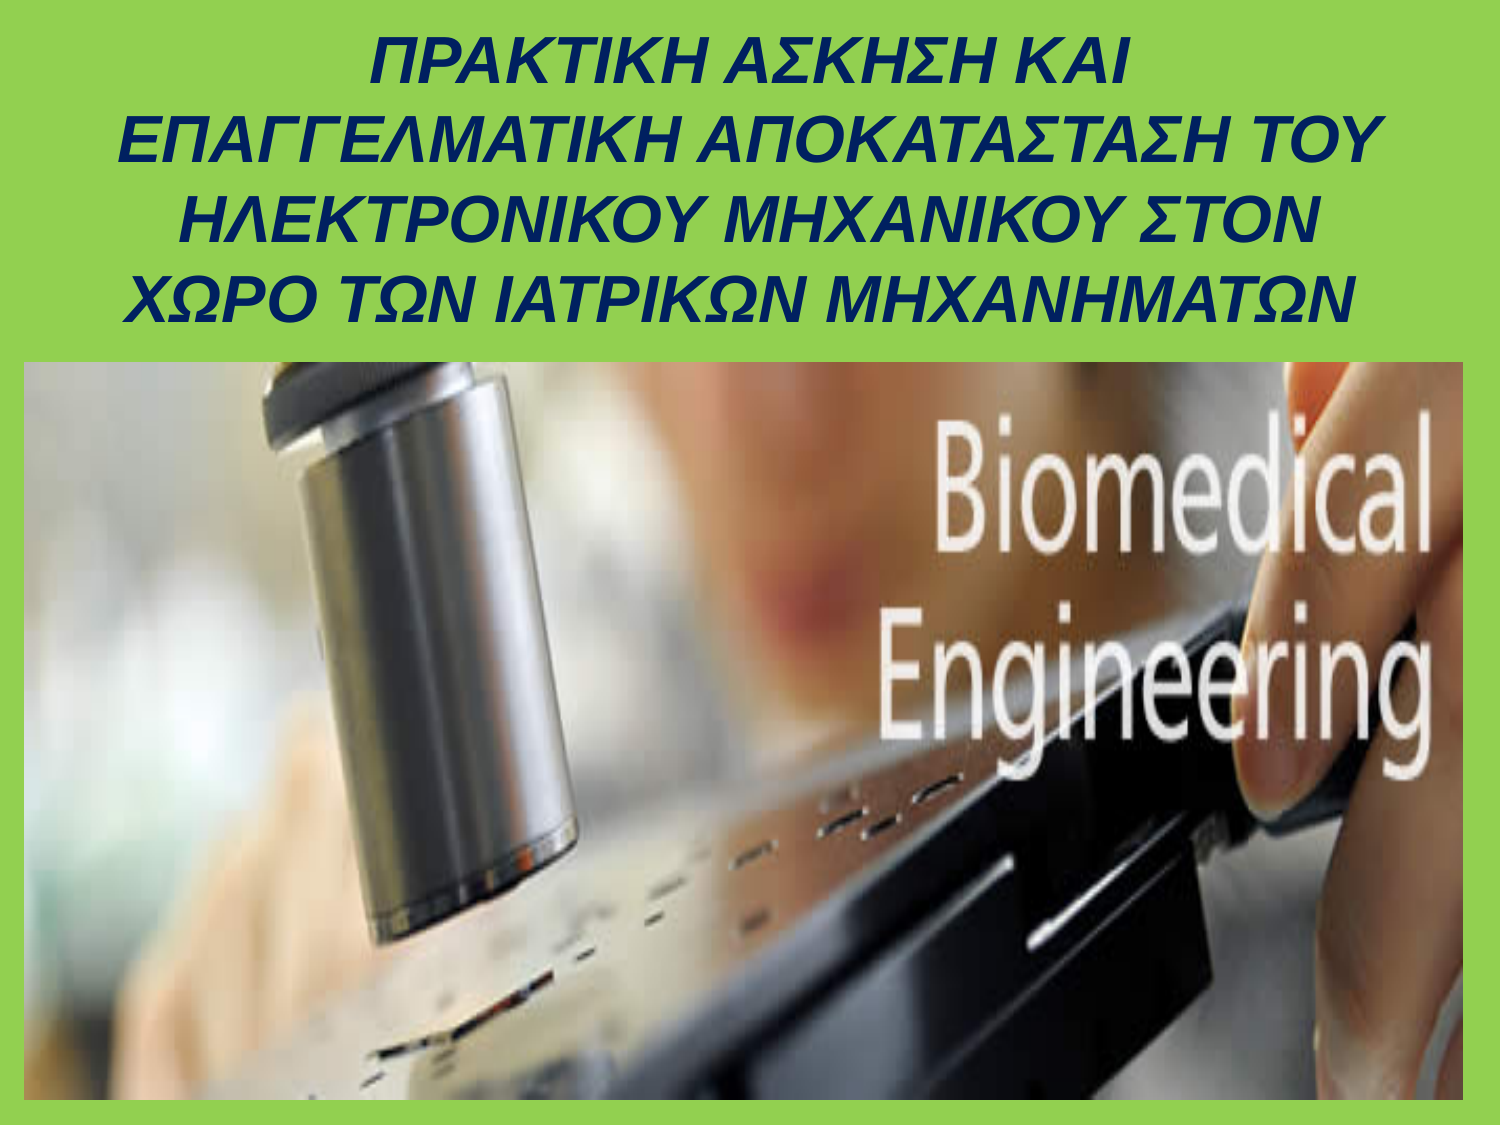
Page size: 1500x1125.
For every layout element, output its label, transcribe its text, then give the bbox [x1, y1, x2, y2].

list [24, 362, 1463, 1101]
title ΠΡΑΚΤΙΚΗ ΑΣΚΗΣΗ ΚΑΙ ΕΠΑΓΓΕΛΜΑΤΙΚΗ ΑΠΟΚΑΤΑΣΤΑΣΗ ΤΟΥ ΗΛΕΚΤΡΟΝΙΚΟΥ ΜΗΧΑΝΙΚΟΥ ΣΤΟΝ ΧΩΡΟ ΤΩΝ ΙΑΤΡΙΚΩΝ ΜΗΧΑΝΗΜΑΤΩΝ [74, 112, 1426, 351]
